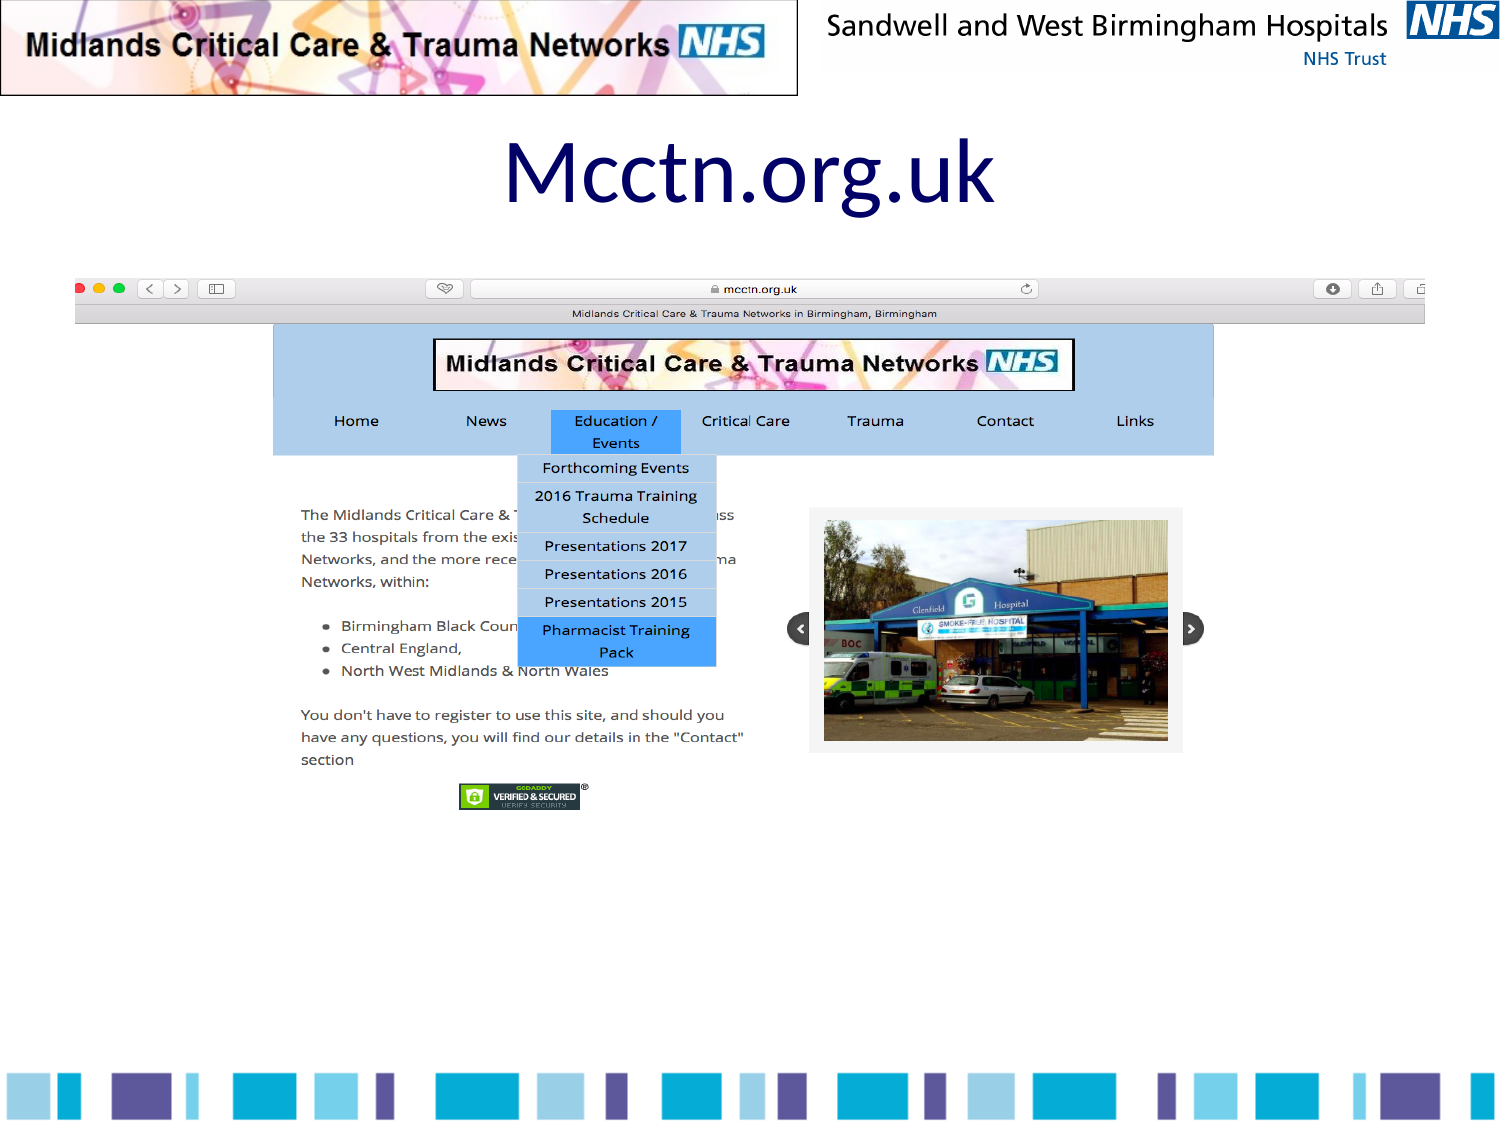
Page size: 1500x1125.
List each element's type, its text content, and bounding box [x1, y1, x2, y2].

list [74, 278, 1426, 957]
picture [0, 0, 798, 96]
title Mcctn.org.uk [75, 87, 1425, 246]
picture [820, 0, 1500, 71]
